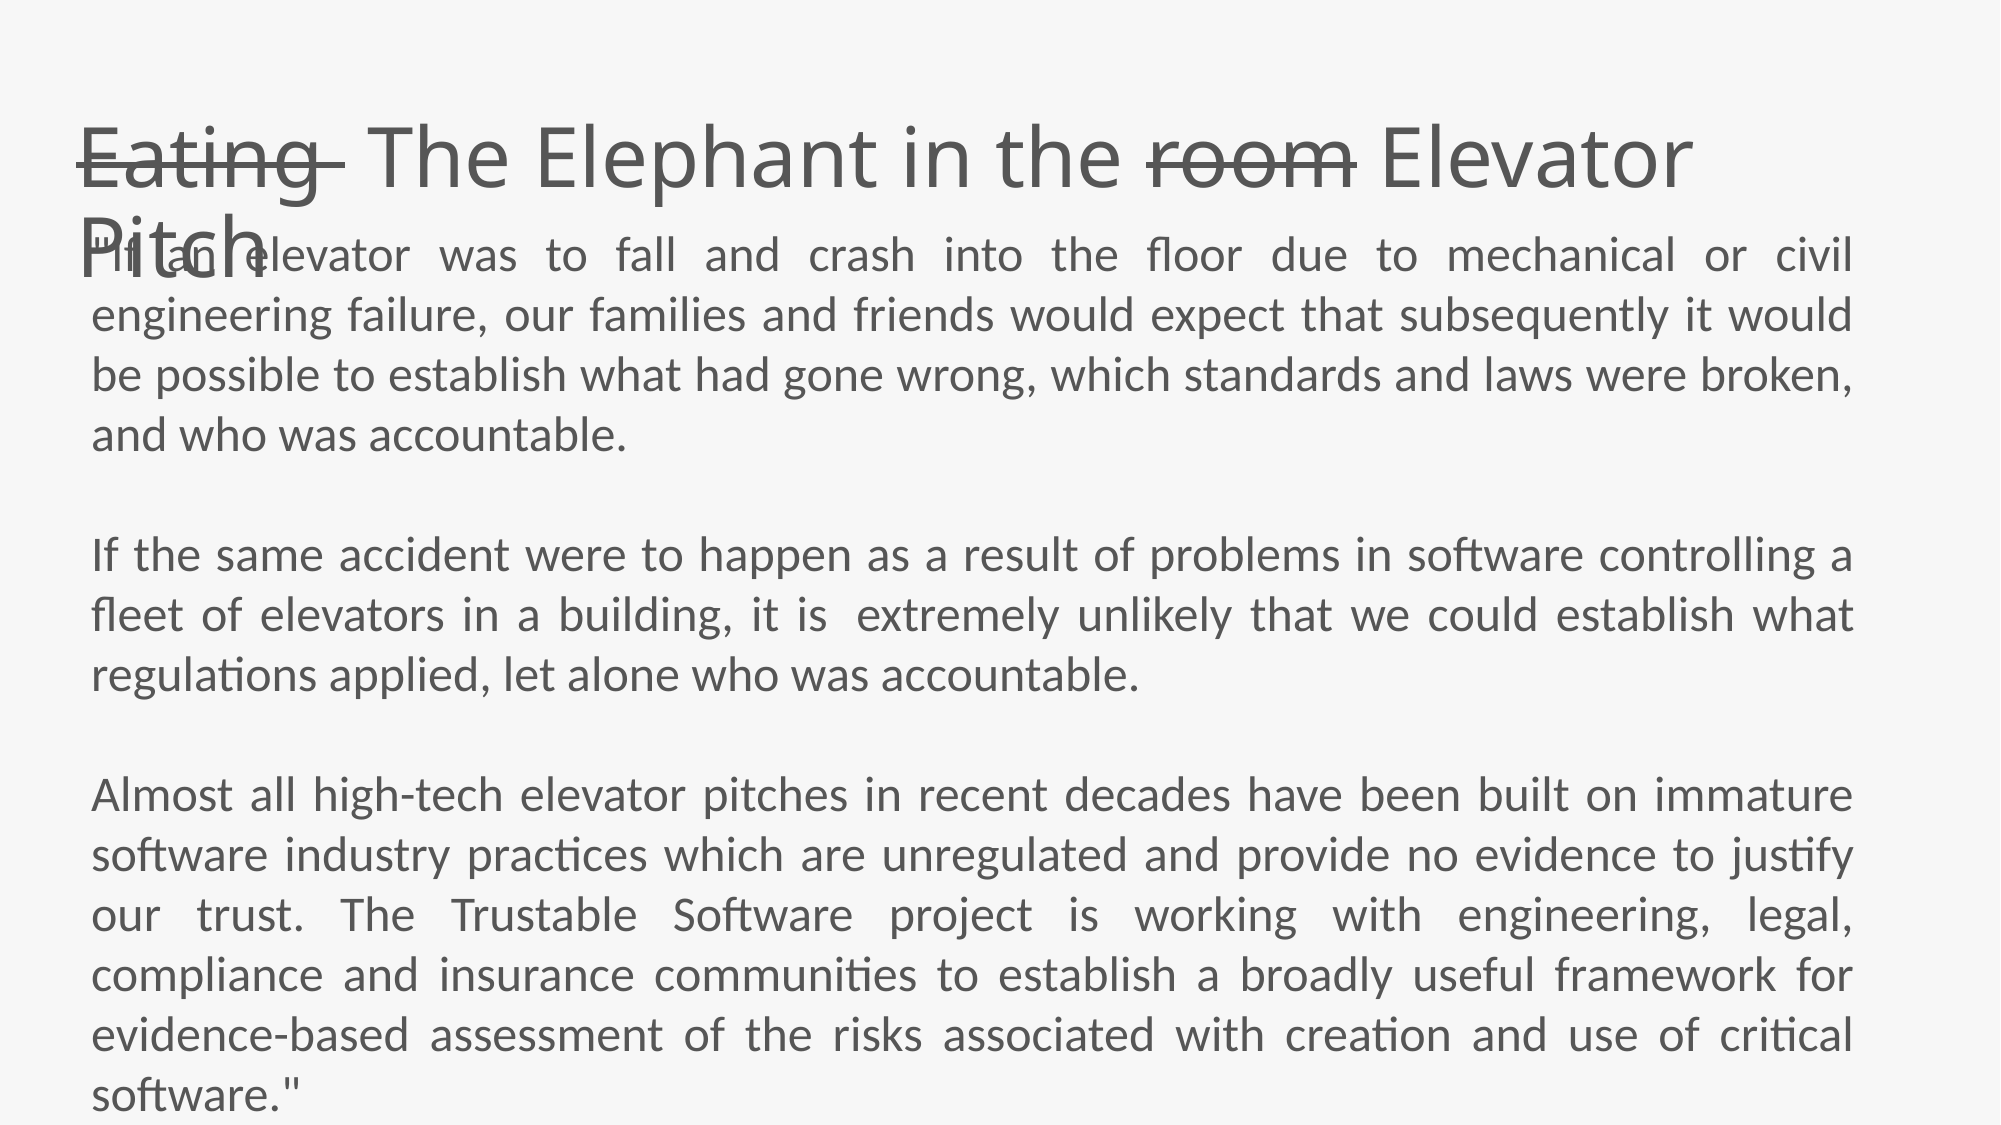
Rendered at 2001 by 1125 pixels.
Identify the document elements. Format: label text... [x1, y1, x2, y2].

list Eating The Elephant in the room Elevator Pitch [76, 108, 1826, 214]
text_box "If an elevator was to fall and crash into the floor due to mechanical or civil engineering failure, our families and friends would expect that subsequently it would be possible to establish what had gone wrong, which standards and laws were broken, and who was accountable. If the same accident were to happen as a result of problems in software controlling a fleet of elevators in a building, it is extremely unlikely that we could establish what regulations applied, let alone who was accountable. Almost all high-tech elevator pitches in recent decades have been built on immature software industry practices which are unregulated and provide no evidence to justify our trust. The Trustable Software project is working with engineering, legal, compliance and insurance communities to establish a broadly useful framework for evidence-based assessment of the risks associated with creation and use of critical software." [76, 214, 1870, 1125]
